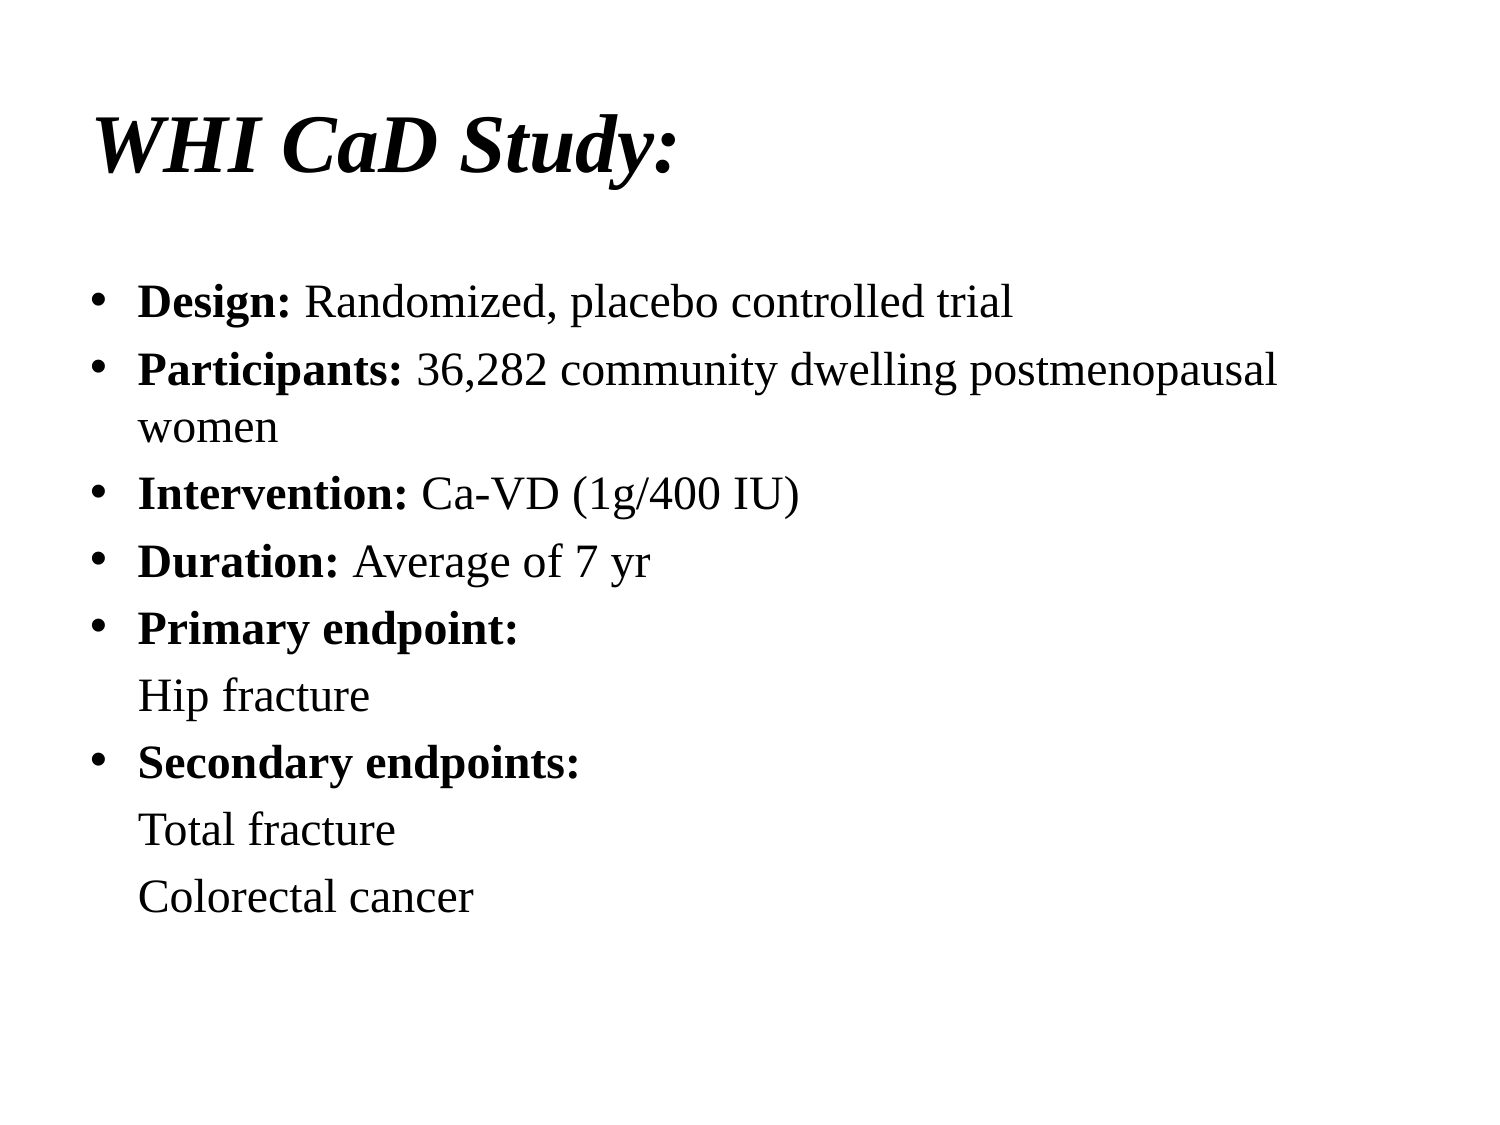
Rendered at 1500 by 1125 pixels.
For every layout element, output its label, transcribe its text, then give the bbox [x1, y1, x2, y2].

list Design: Randomized, placebo controlled trial Participants: 36,282 community dwelling postmenopausal women Intervention: Ca-VD (1g/400 IU) Duration: Average of 7 yr Primary endpoint: Hip fracture Secondary endpoints: Total fracture Colorectal cancer [75, 262, 1425, 1005]
title WHI CaD Study: [75, 45, 1425, 233]
